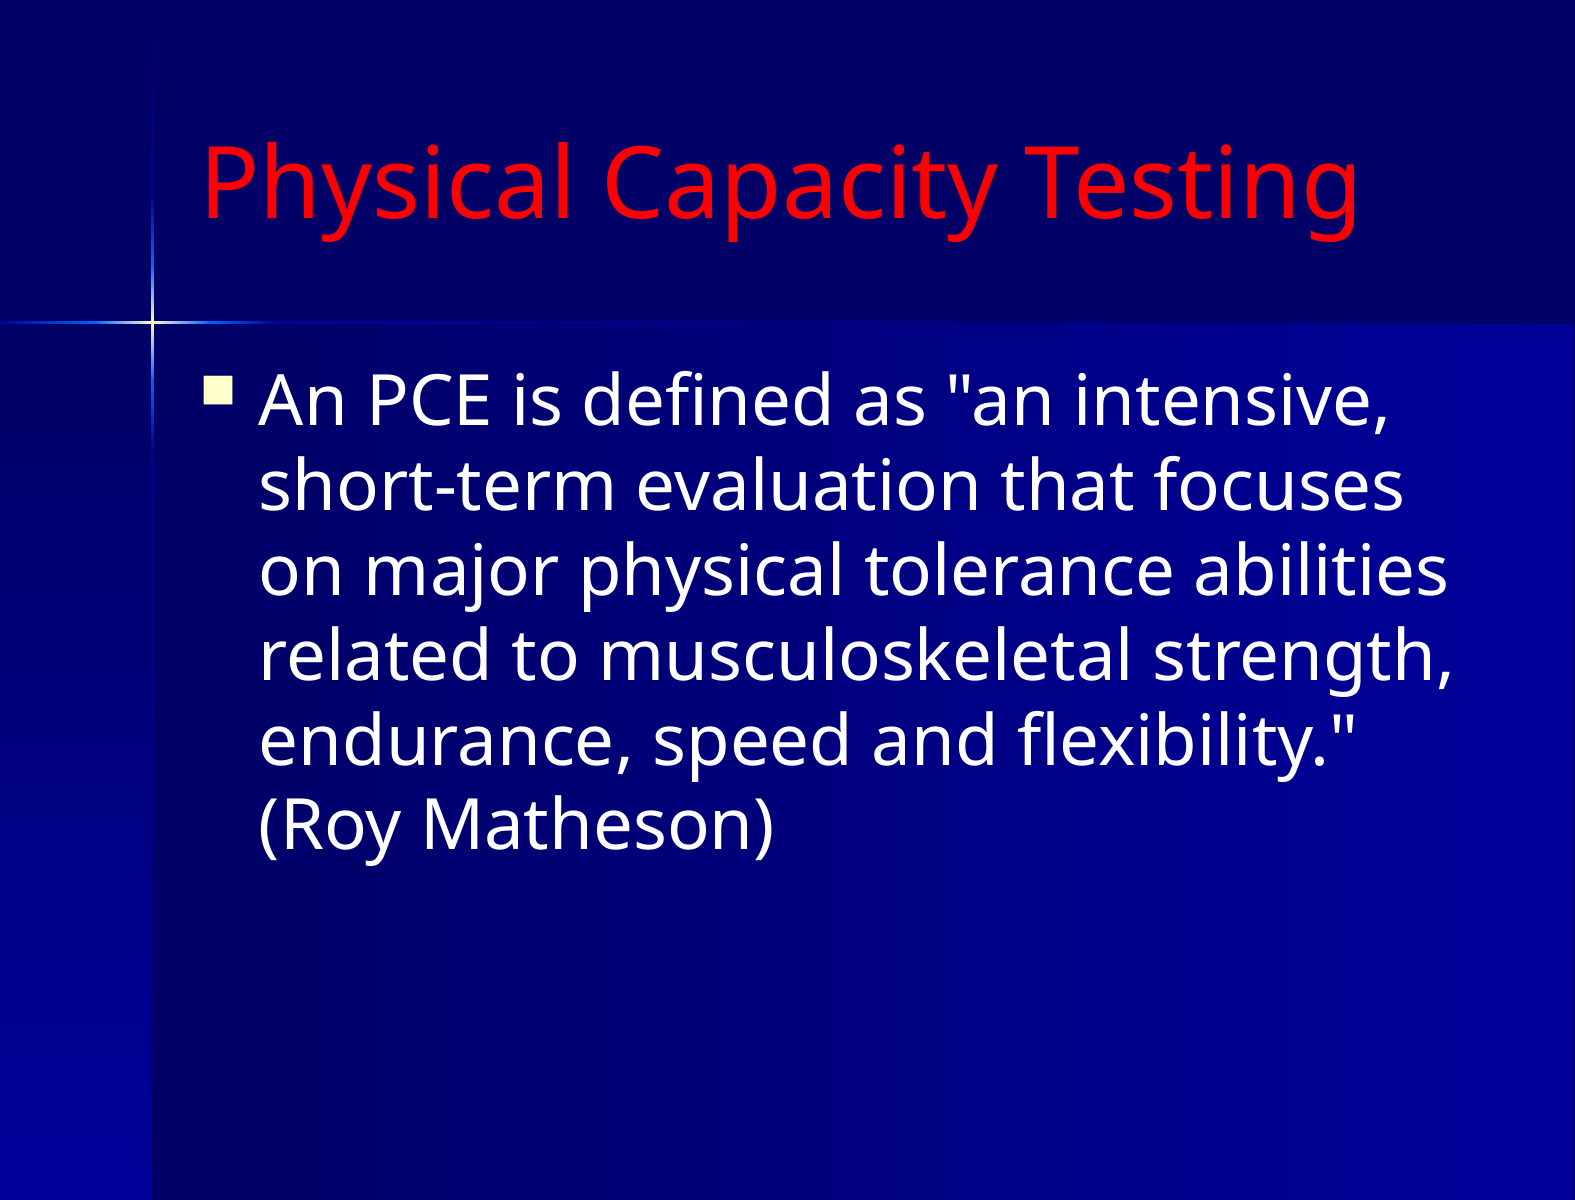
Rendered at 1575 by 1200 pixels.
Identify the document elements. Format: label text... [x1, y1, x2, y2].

list An PCE is defined as "an intensive, short-term evaluation that focuses on major physical tolerance abilities related to musculoskeletal strength, endurance, speed and flexibility." (Roy Matheson) [183, 346, 1484, 1067]
title Physical Capacity Testing [183, 53, 1484, 305]
